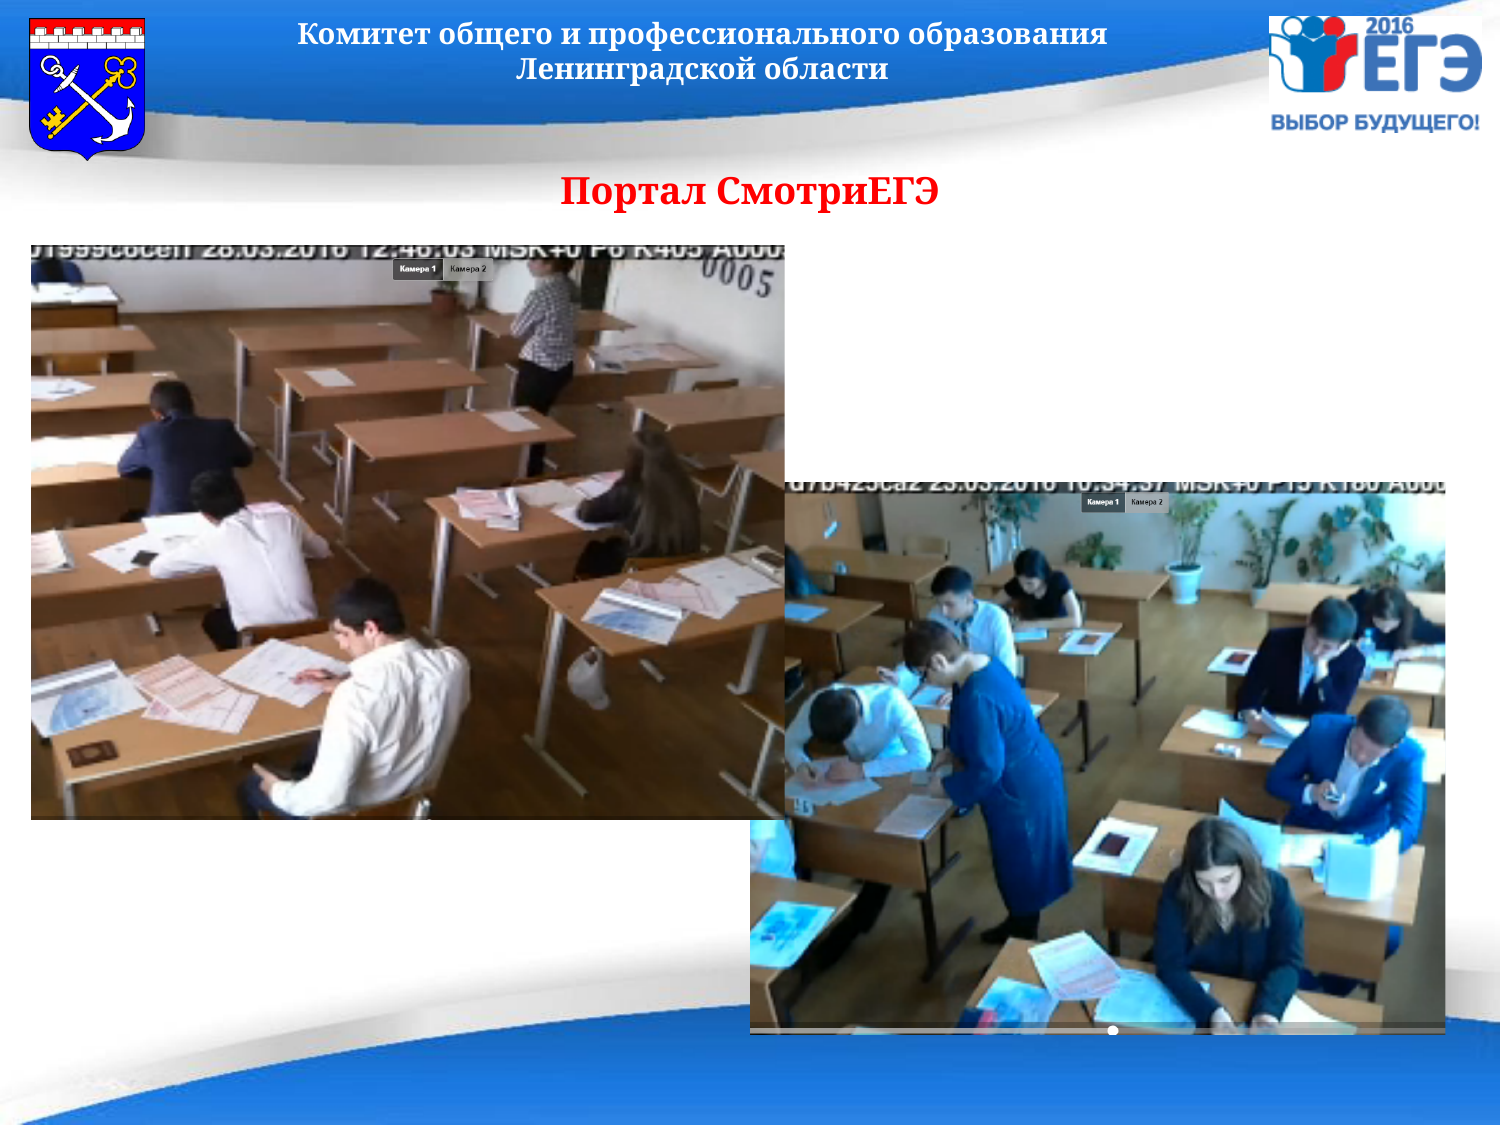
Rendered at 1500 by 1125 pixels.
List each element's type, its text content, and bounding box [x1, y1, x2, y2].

text_box Портал СмотриЕГЭ [0, 159, 1500, 220]
picture [0, 0, 1500, 161]
picture [0, 220, 1500, 1125]
text_box Комитет общего и профессионального образования Ленинградской области [171, 8, 1235, 93]
